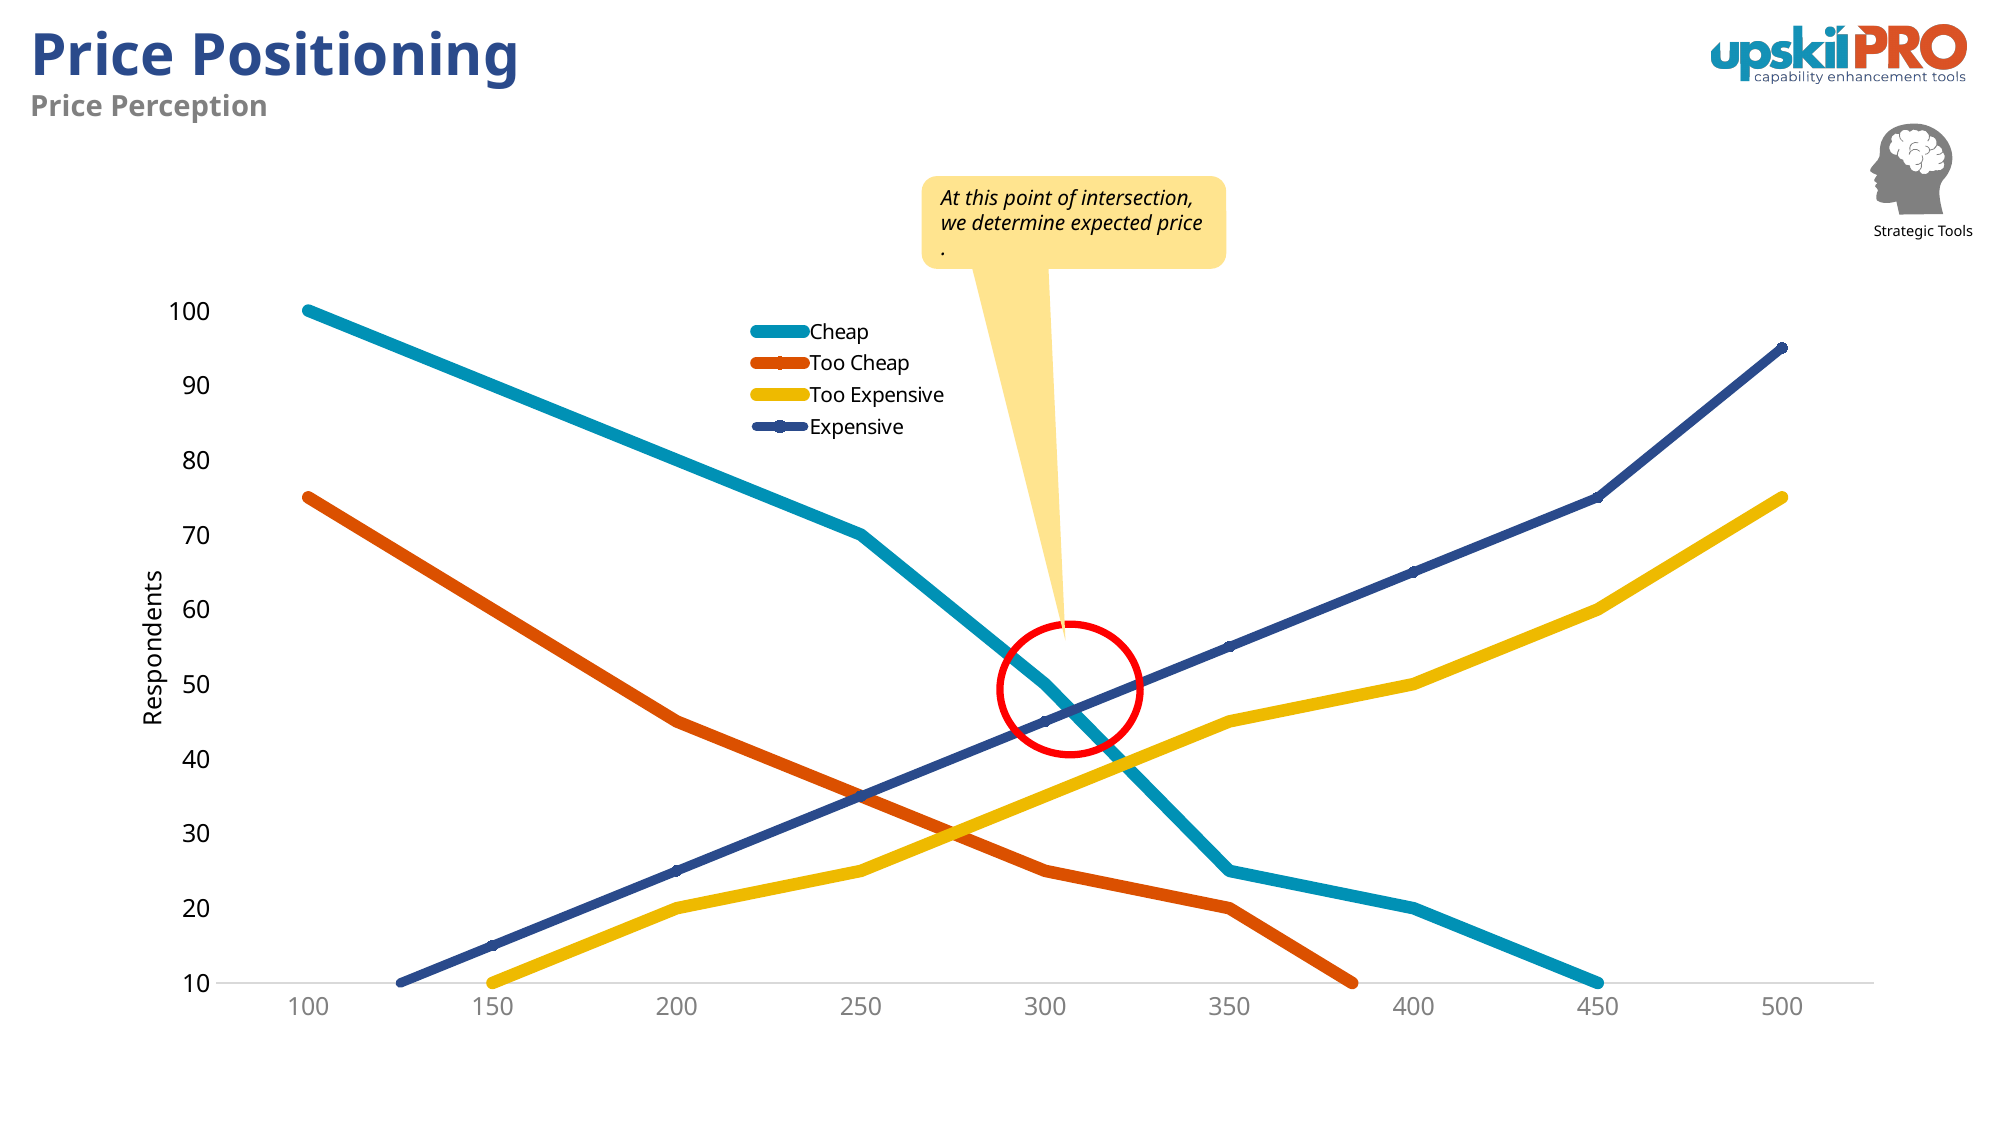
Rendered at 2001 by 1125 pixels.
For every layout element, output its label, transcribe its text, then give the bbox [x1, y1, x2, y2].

picture [1711, 24, 1967, 85]
text_box Price Positioning Price Perception [15, 10, 1595, 130]
chart [124, 288, 1875, 1062]
text_box At this point of intersection, we determine expected price . [921, 176, 1227, 288]
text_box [1837, 123, 2000, 248]
